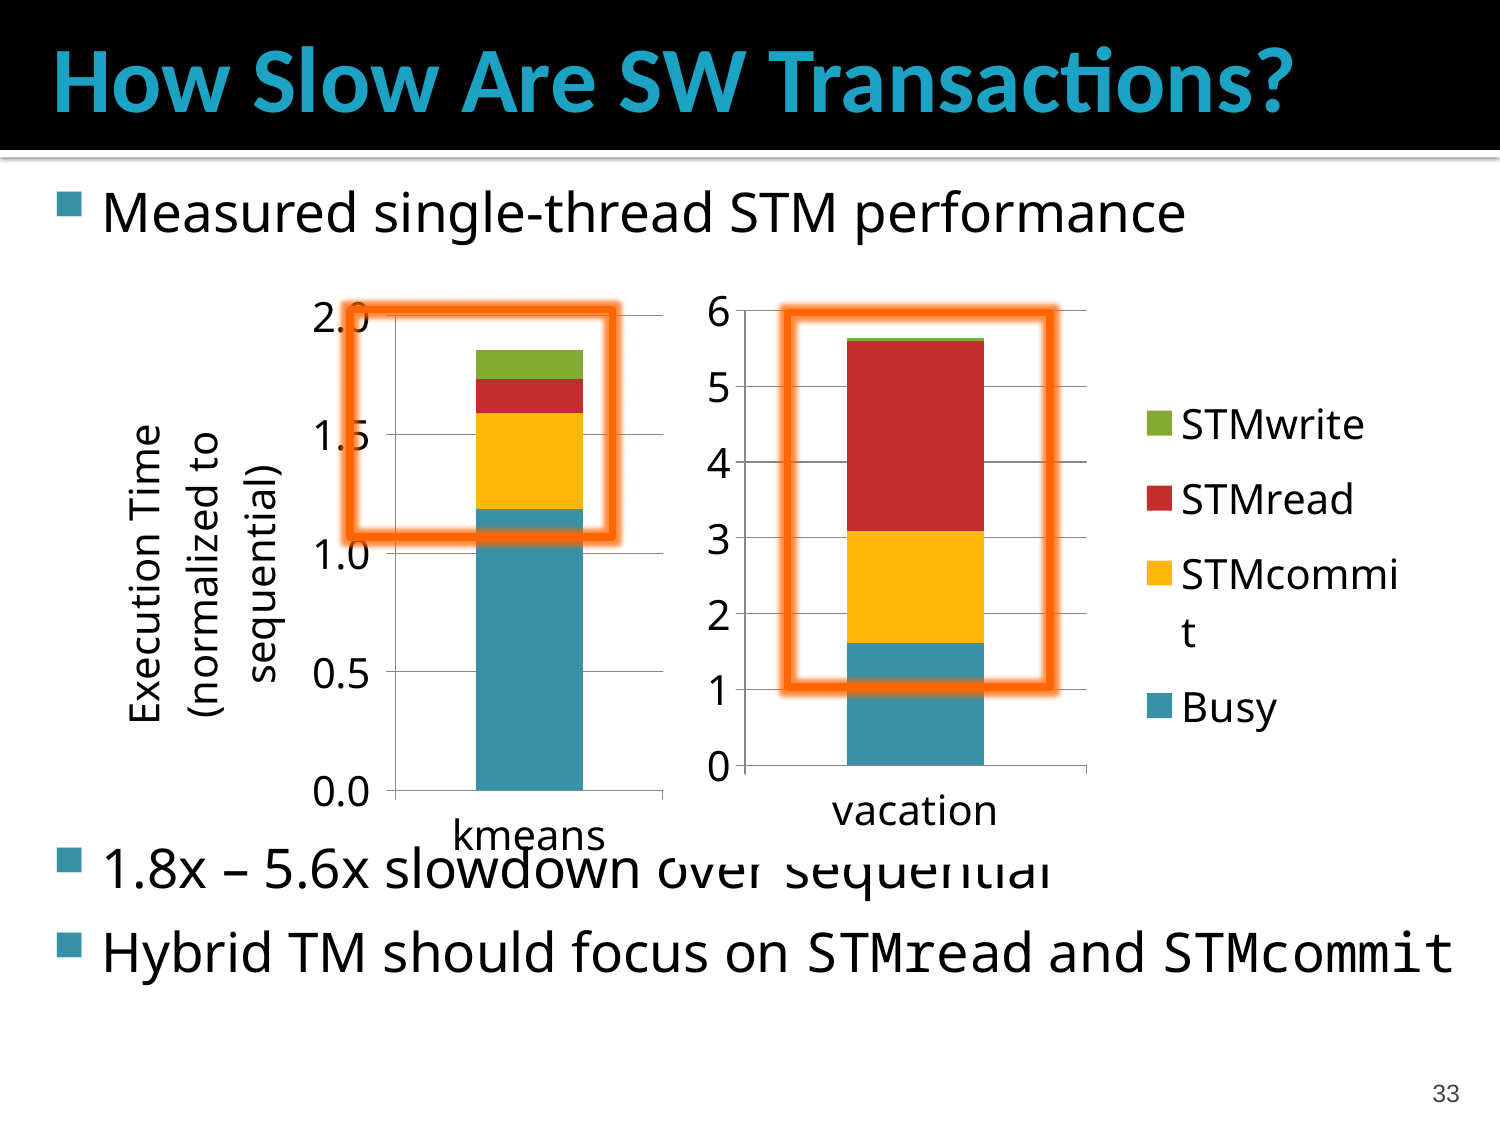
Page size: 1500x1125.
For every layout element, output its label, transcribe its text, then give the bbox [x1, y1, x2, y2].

slide_number 32 [1345, 1062, 1475, 1108]
title How Slow Are SW Transactions? [37, 0, 1463, 150]
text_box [74, 264, 1425, 875]
list Measured single-thread STM performance 1.8x – 5.6x slowdown over sequential Hybrid TM should focus on STMread and STMcommit [24, 162, 1475, 1063]
